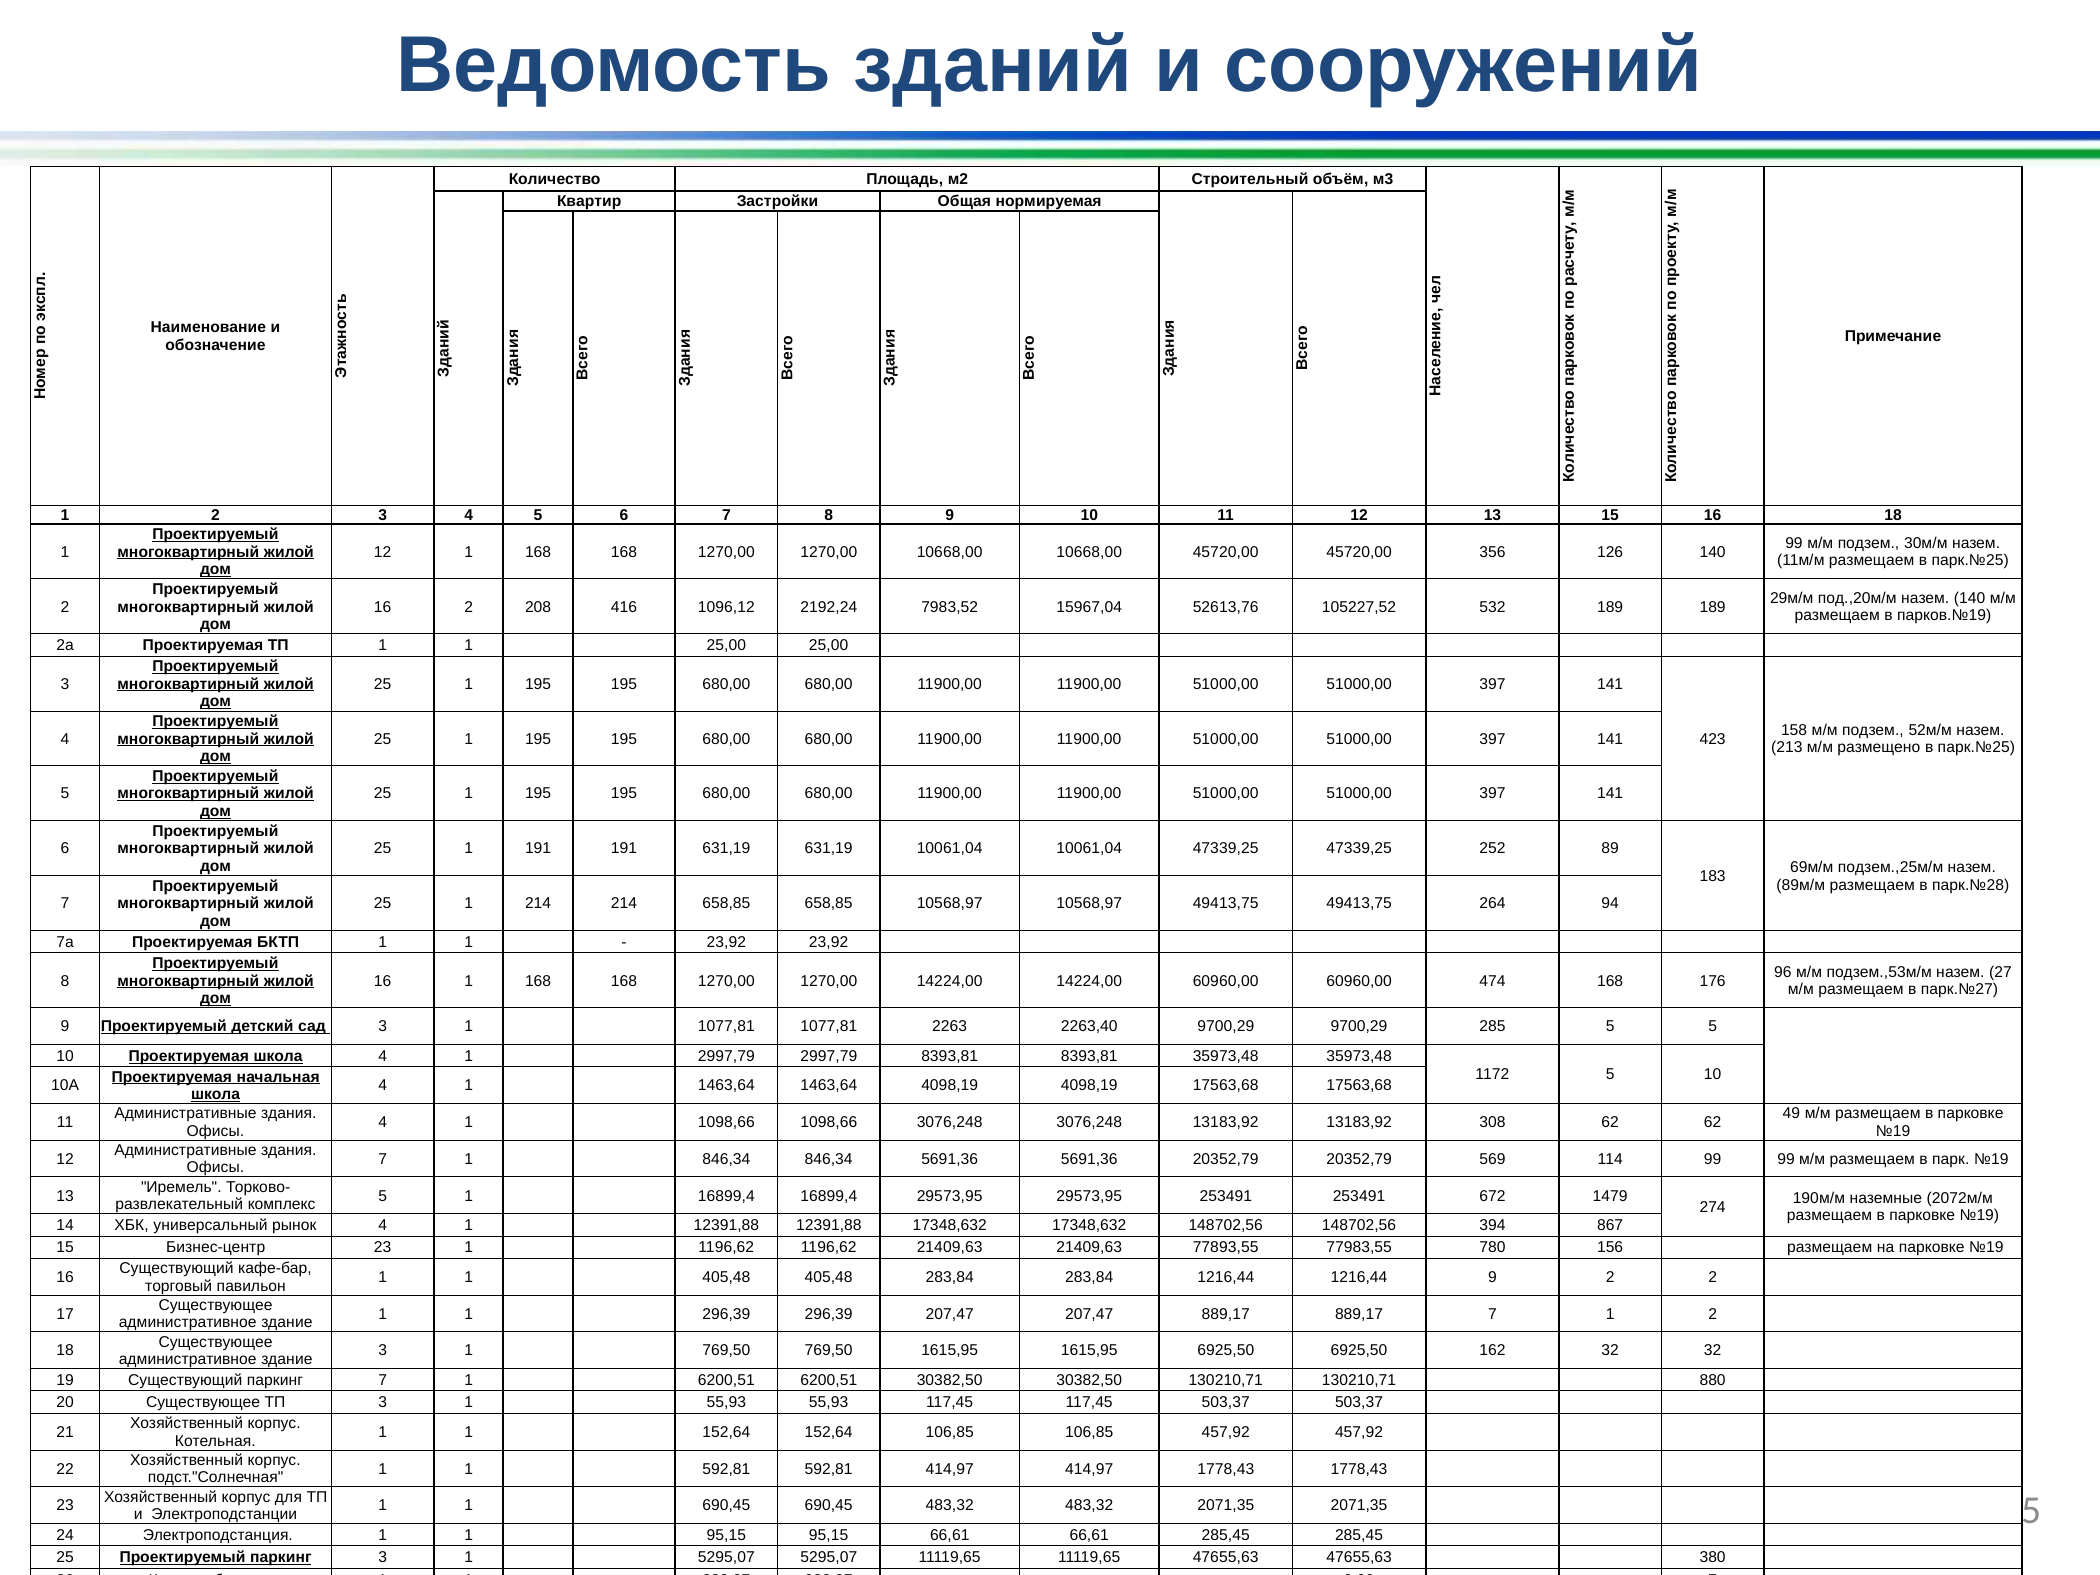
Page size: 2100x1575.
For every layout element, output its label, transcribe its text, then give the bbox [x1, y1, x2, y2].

table_cell 10668,00 [881, 525, 1019, 578]
table_cell Здания [676, 212, 777, 505]
table_cell 16899,4 [778, 1177, 879, 1213]
table_cell 658,85 [778, 876, 879, 930]
table_cell 12 [332, 525, 433, 578]
table_cell Проектируемый многоквартирный жилой дом [100, 657, 331, 711]
table_cell 6 [574, 506, 674, 523]
table_cell [1020, 634, 1158, 656]
table_cell Бизнес-центр [100, 1237, 331, 1258]
table_cell 7 [676, 506, 777, 523]
table_cell 414,97 [1020, 1451, 1158, 1486]
table_cell 1 [435, 1332, 502, 1368]
table_cell 25,00 [778, 634, 879, 656]
table_cell [1662, 1524, 1763, 1545]
table_cell 15967,04 [1020, 579, 1158, 633]
table_cell 17563,68 [1160, 1067, 1292, 1103]
table_cell 1196,62 [778, 1237, 879, 1258]
table_cell Всего [574, 212, 674, 505]
table_cell Здания [504, 212, 572, 505]
table_cell 3 [332, 1008, 433, 1044]
table_cell 11 [1160, 506, 1292, 523]
table_cell 1 [435, 1104, 502, 1140]
table_cell [1765, 1569, 2021, 1575]
table_cell 52613,76 [1160, 579, 1292, 633]
table_cell [1427, 1569, 1558, 1575]
table_cell 1 [435, 1141, 502, 1176]
table_cell Всего [1020, 212, 1158, 505]
table_cell 208 [504, 579, 572, 633]
table_cell 1 [435, 1451, 502, 1486]
table_cell 168 [574, 953, 674, 1007]
table_cell 0,00 [1293, 1569, 1425, 1575]
table_cell 483,32 [1020, 1487, 1158, 1523]
table_cell [1662, 1414, 1763, 1450]
table_cell 148702,56 [1160, 1214, 1292, 1236]
table_cell 8 [778, 506, 879, 523]
table_cell 4 [435, 506, 502, 523]
table_cell 148702,56 [1293, 1214, 1425, 1236]
table_cell Существующий паркинг [100, 1369, 331, 1390]
table_cell 3076,248 [1020, 1104, 1158, 1140]
table_cell [1662, 1237, 1763, 1258]
table_cell 283,84 [1020, 1259, 1158, 1295]
table_cell 49413,75 [1160, 876, 1292, 930]
table_cell 10А [31, 1067, 99, 1103]
table_cell 195 [504, 766, 572, 820]
table_cell Проектируемый многоквартирный жилой дом [100, 953, 331, 1007]
table_cell 7 [1427, 1296, 1558, 1331]
table_cell 680,00 [778, 712, 879, 765]
table_cell 1 [435, 821, 502, 875]
table_cell 13183,92 [1293, 1104, 1425, 1140]
table_cell 416 [574, 579, 674, 633]
table_cell 117,45 [1020, 1391, 1158, 1413]
table_cell 474 [1427, 953, 1558, 1007]
table_cell 51000,00 [1160, 766, 1292, 820]
table_cell 1 [435, 1369, 502, 1390]
table_cell 5295,07 [778, 1546, 879, 1568]
table_cell 12391,88 [778, 1214, 879, 1236]
table_cell 30382,50 [1020, 1369, 1158, 1390]
table_cell 1 [332, 1451, 433, 1486]
table_cell 21 [31, 1414, 99, 1450]
table_cell 308 [1427, 1104, 1558, 1140]
table_cell Проектируемый многоквартирный жилой дом [100, 525, 331, 578]
table_cell 680,00 [676, 657, 777, 711]
table_cell 1 [435, 712, 502, 765]
table_cell 282,27 [676, 1569, 777, 1575]
table_cell 394 [1427, 1214, 1558, 1236]
table_cell 2 [100, 506, 331, 523]
table_cell - [574, 931, 674, 952]
table_cell 13 [1427, 506, 1558, 523]
table_cell 285 [1427, 1008, 1558, 1044]
table_cell [1765, 1451, 2021, 1486]
table_cell 889,17 [1293, 1296, 1425, 1331]
table_cell Здания [1160, 192, 1292, 505]
table_cell [1160, 634, 1292, 656]
table_cell 285,45 [1160, 1524, 1292, 1545]
table_cell 168 [574, 525, 674, 578]
table_cell [574, 1546, 674, 1568]
table_cell 21409,63 [1020, 1237, 1158, 1258]
table_cell [504, 1296, 572, 1331]
table_cell [574, 1369, 674, 1390]
table_cell 3 [332, 1391, 433, 1413]
table_cell 23 [31, 1487, 99, 1523]
table_cell 6925,50 [1293, 1332, 1425, 1368]
table_header Количество парковок по проекту, м/м [1662, 177, 1763, 505]
table_cell 4098,19 [881, 1067, 1019, 1103]
table_cell 176 [1662, 953, 1763, 1007]
table_cell 7983,52 [881, 579, 1019, 633]
table_cell 99 м/м подзем., 30м/м назем.(11м/м размещаем в парк.№25) [1765, 525, 2021, 578]
table_cell 18 [1765, 506, 2021, 523]
table_cell [1427, 1546, 1558, 1568]
table_cell 1615,95 [881, 1332, 1019, 1368]
table_cell 23 [332, 1237, 433, 1258]
table_cell 13 [31, 1177, 99, 1213]
table_cell [1765, 1414, 2021, 1450]
picture [0, 130, 2100, 166]
table_cell [504, 1237, 572, 1258]
table_cell 7 [31, 876, 99, 930]
table_cell 32 [1662, 1332, 1763, 1368]
table_cell Хозяйственный корпус. подст."Солнечная" [100, 1451, 331, 1486]
table_cell 4 [332, 1214, 433, 1236]
table_cell 5295,07 [676, 1546, 777, 1568]
table_cell [504, 1332, 572, 1368]
table_cell 1 [435, 876, 502, 930]
table_cell 191 [574, 821, 674, 875]
table_cell 2263 [881, 1008, 1019, 1044]
table_cell [574, 1104, 674, 1140]
table_cell 1 [435, 1487, 502, 1523]
table_cell 423 [1662, 657, 1763, 820]
table_cell [574, 1487, 674, 1523]
table_cell 8 [31, 953, 99, 1007]
table_cell [1765, 1487, 2021, 1523]
table_cell Проектируемый многоквартирный жилой дом [100, 712, 331, 765]
table_cell [1427, 1391, 1558, 1413]
table_cell 11900,00 [881, 766, 1019, 820]
table_cell [574, 1524, 674, 1545]
table_cell 8393,81 [1020, 1045, 1158, 1066]
table_cell [574, 1141, 674, 1176]
table_cell 95,15 [778, 1524, 879, 1545]
table_cell 158 м/м подзем., 52м/м назем. (213 м/м размещено в парк.№25) [1765, 657, 2021, 820]
table_cell 1 [435, 766, 502, 820]
table_cell 25 [332, 821, 433, 875]
table_cell 10061,04 [1020, 821, 1158, 875]
table_cell 32 [1560, 1332, 1661, 1368]
table_cell [1765, 634, 2021, 656]
table_cell 1463,64 [676, 1067, 777, 1103]
table_cell 25 [31, 1546, 99, 1568]
table_cell 296,39 [778, 1296, 879, 1331]
table_cell Проектируемая школа [100, 1045, 331, 1066]
table_cell 49413,75 [1293, 876, 1425, 930]
table_cell 414,97 [881, 1451, 1019, 1486]
table_cell 16 [332, 579, 433, 633]
table_cell 690,45 [778, 1487, 879, 1523]
table_cell 2 [1662, 1296, 1763, 1331]
table_cell [504, 1141, 572, 1176]
table_cell [574, 1451, 674, 1486]
table_cell [504, 634, 572, 656]
table_cell [1765, 1524, 2021, 1545]
table_cell 66,61 [881, 1524, 1019, 1545]
table_cell 1 [435, 1045, 502, 1066]
table_cell 16 [31, 1259, 99, 1295]
table_cell 16 [332, 953, 433, 1007]
table_cell [1427, 1369, 1558, 1390]
table_cell 3 [31, 657, 99, 711]
table_cell [574, 1067, 674, 1103]
table_cell 168 [1560, 953, 1661, 1007]
table_cell Электроподстанция. [100, 1524, 331, 1545]
table_cell 77983,55 [1293, 1237, 1425, 1258]
table_cell 6925,50 [1160, 1332, 1292, 1368]
table_cell 2263,40 [1020, 1008, 1158, 1044]
table_cell [1765, 1008, 2021, 1103]
table_cell 191 [504, 821, 572, 875]
table_cell 1077,81 [778, 1008, 879, 1044]
table_cell 10 [1662, 1045, 1763, 1103]
table_cell 253491 [1293, 1177, 1425, 1213]
table_cell 21409,63 [881, 1237, 1019, 1258]
table_cell 680,00 [676, 712, 777, 765]
table_cell [574, 1569, 674, 1575]
table_cell 10 [31, 1045, 99, 1066]
table_cell 2071,35 [1293, 1487, 1425, 1523]
table_cell 1098,66 [778, 1104, 879, 1140]
table_cell 6 [31, 821, 99, 875]
table_cell 13183,92 [1160, 1104, 1292, 1140]
table_cell [1765, 1391, 2021, 1413]
table_cell 14 [31, 1214, 99, 1236]
table_cell 285,45 [1293, 1524, 1425, 1545]
table_cell 168 [504, 953, 572, 1007]
table_cell 1098,66 [676, 1104, 777, 1140]
table_cell [1560, 634, 1661, 656]
table_cell 457,92 [1293, 1414, 1425, 1450]
table_cell 126 [1560, 525, 1661, 578]
table_cell 45720,00 [1160, 525, 1292, 578]
table_cell 532 [1427, 579, 1558, 633]
table_cell Проектируемый многоквартирный жилой дом [100, 821, 331, 875]
table_cell 503,37 [1293, 1391, 1425, 1413]
table_cell [1560, 1524, 1661, 1545]
table_cell 252 [1427, 821, 1558, 875]
table_cell Проектируемая начальная школа [100, 1067, 331, 1103]
table_cell 846,34 [676, 1141, 777, 1176]
table_cell [1427, 1524, 1558, 1545]
table_cell Хозяйственный корпус для ТП и Электроподстанции [100, 1487, 331, 1523]
table_cell 1 [332, 1296, 433, 1331]
table_cell 10568,97 [1020, 876, 1158, 930]
table_cell 66,61 [1020, 1524, 1158, 1545]
table_cell 51000,00 [1160, 712, 1292, 765]
table_cell 47655,63 [1160, 1546, 1292, 1568]
table_cell 1 [435, 1259, 502, 1295]
table_cell 1778,43 [1160, 1451, 1292, 1486]
table_cell 207,47 [881, 1296, 1019, 1331]
table_cell 1 [435, 1008, 502, 1044]
table_cell 867 [1560, 1214, 1661, 1236]
table_cell 4 [31, 712, 99, 765]
table_cell 15 [1560, 506, 1661, 523]
table_cell [1427, 1414, 1558, 1450]
table_cell [1427, 634, 1558, 656]
table_cell 11119,65 [881, 1546, 1019, 1568]
table_cell [574, 1259, 674, 1295]
table_cell 1 [332, 634, 433, 656]
table_cell [1662, 634, 1763, 656]
table_cell 51000,00 [1293, 657, 1425, 711]
table_cell [574, 1332, 674, 1368]
table_cell 62 [1662, 1104, 1763, 1140]
table_cell Административные здания. Офисы. [100, 1104, 331, 1140]
table_cell Проектируемый многоквартирный жилой дом [100, 579, 331, 633]
table_cell 1 [1560, 1296, 1661, 1331]
table_cell [574, 1008, 674, 1044]
table_cell 12 [31, 1141, 99, 1176]
table_cell 282,27 [778, 1569, 879, 1575]
table_header Площадь, м2 [676, 177, 1158, 190]
table_cell Проектируемый детский сад [100, 1008, 331, 1044]
table_cell 2192,24 [778, 579, 879, 633]
table_cell 631,19 [778, 821, 879, 875]
table_cell Административные здания. Офисы. [100, 1141, 331, 1176]
table_header Этажность [332, 177, 433, 505]
table_cell 1 [435, 931, 502, 952]
table_cell 214 [574, 876, 674, 930]
table_cell [1765, 1259, 2021, 1295]
table_cell 1216,44 [1293, 1259, 1425, 1295]
table_cell 195 [574, 766, 674, 820]
table_cell [504, 1546, 572, 1568]
table_cell 25 [332, 657, 433, 711]
table_cell 10668,00 [1020, 525, 1158, 578]
table_header Количество [435, 177, 674, 190]
table_cell 1615,95 [1020, 1332, 1158, 1368]
table_cell 1270,00 [778, 525, 879, 578]
table_cell [1560, 931, 1661, 952]
table_cell 846,34 [778, 1141, 879, 1176]
table_cell Существующий кафе-бар, торговый павильон [100, 1259, 331, 1295]
table_cell 24 [31, 1524, 99, 1545]
table_cell 195 [574, 712, 674, 765]
table_cell 9 [31, 1008, 99, 1044]
table_cell 23,92 [778, 931, 879, 952]
table_header Количество парковок по расчету, м/м [1560, 177, 1661, 505]
table_cell 5 [332, 1177, 433, 1213]
table_cell 25,00 [676, 634, 777, 656]
table_cell 274 [1662, 1177, 1763, 1236]
table_cell [1560, 1546, 1661, 1568]
table_cell [1427, 1487, 1558, 1523]
table_cell [1560, 1369, 1661, 1390]
table_cell [1160, 1569, 1292, 1575]
table_cell 25 [332, 876, 433, 930]
table_cell [1662, 1451, 1763, 1486]
table_cell 680,00 [778, 657, 879, 711]
table_cell 1479 [1560, 1177, 1661, 1213]
table_cell 1 [332, 1259, 433, 1295]
table_cell [504, 1369, 572, 1390]
table_cell 156 [1560, 1237, 1661, 1258]
table_cell 1270,00 [778, 953, 879, 1007]
table_cell 6200,51 [778, 1369, 879, 1390]
table_cell 1 [31, 506, 99, 523]
table_cell 49 м/м размещаем в парковке №19 [1765, 1104, 2021, 1140]
table_cell [881, 1569, 1019, 1575]
table_cell 1 [435, 1177, 502, 1213]
table_cell [1560, 1487, 1661, 1523]
table_cell Проектируемая БКТП [100, 931, 331, 952]
table_cell 10568,97 [881, 876, 1019, 930]
table_cell 106,85 [1020, 1414, 1158, 1450]
table_cell 195 [504, 712, 572, 765]
table_cell 9700,29 [1293, 1008, 1425, 1044]
table_cell 207,47 [1020, 1296, 1158, 1331]
table_cell 1 [332, 1569, 433, 1575]
table_cell [1560, 1451, 1661, 1486]
table_cell 1 [435, 634, 502, 656]
table_cell Колесо обозрения [100, 1569, 331, 1575]
table_cell [1765, 931, 2021, 952]
table_cell 77893,55 [1160, 1237, 1292, 1258]
table_cell ХБК, универсальный рынок [100, 1214, 331, 1236]
table_cell 1 [435, 1237, 502, 1258]
table_cell 141 [1560, 657, 1661, 711]
table_cell 51000,00 [1293, 712, 1425, 765]
table_cell 62 [1560, 1104, 1661, 1140]
table_cell [1560, 1569, 1661, 1575]
table_cell 356 [1427, 525, 1558, 578]
table_cell 11900,00 [1020, 657, 1158, 711]
table_cell [1662, 1391, 1763, 1413]
table_cell Всего [1293, 192, 1425, 505]
table_cell [1020, 1569, 1158, 1575]
table_cell 1 [435, 953, 502, 1007]
table_cell 457,92 [1160, 1414, 1292, 1450]
table_cell [1560, 1391, 1661, 1413]
table_cell 152,64 [676, 1414, 777, 1450]
table_cell 195 [574, 657, 674, 711]
table_cell 9 [881, 506, 1019, 523]
table_cell 29м/м под.,20м/м назем. (140 м/м размещаем в парков.№19) [1765, 579, 2021, 633]
table_cell 11 [31, 1104, 99, 1140]
table_cell 140 [1662, 525, 1763, 578]
table_cell 55,93 [778, 1391, 879, 1413]
table_cell 2 [1662, 1259, 1763, 1295]
table_cell 1463,64 [778, 1067, 879, 1103]
table_cell 189 [1560, 579, 1661, 633]
table_cell 29573,95 [881, 1177, 1019, 1213]
table_cell 23,92 [676, 931, 777, 952]
table_cell 47339,25 [1293, 821, 1425, 875]
table_cell 1 [332, 1524, 433, 1545]
table_cell 16 [1662, 506, 1763, 523]
table_cell 3 [332, 1546, 433, 1568]
table_cell Всего [778, 212, 879, 505]
table_cell 397 [1427, 657, 1558, 711]
table_cell 483,32 [881, 1487, 1019, 1523]
table_cell 96 м/м подзем.,53м/м назем. (27 м/м размещаем в парк.№27) [1765, 953, 2021, 1007]
table_cell [504, 931, 572, 952]
table_cell 3076,248 [881, 1104, 1019, 1140]
table_cell 1 [435, 1296, 502, 1331]
table_cell 141 [1560, 712, 1661, 765]
table_cell 5 [504, 506, 572, 523]
table_cell Проектируемый паркинг [100, 1546, 331, 1568]
table_cell 5 [1560, 1045, 1661, 1103]
table_cell Существующее административное здание [100, 1296, 331, 1331]
table_cell 130210,71 [1160, 1369, 1292, 1390]
table_cell 3 [332, 506, 433, 523]
table_cell 195 [504, 657, 572, 711]
table_cell 14224,00 [881, 953, 1019, 1007]
table_cell 95,15 [676, 1524, 777, 1545]
table_cell [504, 1451, 572, 1486]
table_cell 17 [31, 1296, 99, 1331]
table_cell Квартир [504, 192, 674, 210]
table_cell 130210,71 [1293, 1369, 1425, 1390]
table_cell [1427, 1451, 1558, 1486]
table_cell [1765, 1332, 2021, 1368]
table_cell 769,50 [676, 1332, 777, 1368]
table_cell 3 [332, 1332, 433, 1368]
table_cell 22 [31, 1451, 99, 1486]
table_cell 20352,79 [1160, 1141, 1292, 1176]
table_cell 5 [31, 766, 99, 820]
table_cell 20352,79 [1293, 1141, 1425, 1176]
table_cell 1 [435, 1067, 502, 1103]
table_cell 1172 [1427, 1045, 1558, 1103]
table_cell 503,37 [1160, 1391, 1292, 1413]
table_cell 168 [504, 525, 572, 578]
table_cell 5 [1560, 1008, 1661, 1044]
table_cell [504, 1391, 572, 1413]
table_cell [881, 634, 1019, 656]
table_cell 1 [31, 525, 99, 578]
table_cell [504, 1524, 572, 1545]
table_cell 569 [1427, 1141, 1558, 1176]
table_cell 1 [332, 931, 433, 952]
table_cell [504, 1214, 572, 1236]
table_cell 30382,50 [881, 1369, 1019, 1390]
table_cell 35973,48 [1293, 1045, 1425, 1066]
table_cell 4098,19 [1020, 1067, 1158, 1103]
table_cell 405,48 [778, 1259, 879, 1295]
table_cell 6200,51 [676, 1369, 777, 1390]
table_header Население, чел [1427, 177, 1558, 505]
table_cell Проектируемый многоквартирный жилой дом [100, 766, 331, 820]
table_cell 2071,35 [1160, 1487, 1292, 1523]
table_header Примечание [1765, 177, 2021, 505]
table_cell 11900,00 [1020, 712, 1158, 765]
table_cell [1293, 931, 1425, 952]
table_cell 29573,95 [1020, 1177, 1158, 1213]
table_cell 1096,12 [676, 579, 777, 633]
table_cell 405,48 [676, 1259, 777, 1295]
table_cell 7а [31, 931, 99, 952]
table_cell 296,39 [676, 1296, 777, 1331]
table_cell [574, 1045, 674, 1066]
table_header Номер по экспл. [31, 177, 99, 505]
table_cell 2 [31, 579, 99, 633]
table_header Строительный объём, м3 [1160, 177, 1425, 190]
table_cell [574, 1214, 674, 1236]
table_cell 152,64 [778, 1414, 879, 1450]
table_cell 690,45 [676, 1487, 777, 1523]
table_cell 264 [1427, 876, 1558, 930]
table_cell 880 [1662, 1369, 1763, 1390]
table_cell Хозяйственный корпус. Котельная. [100, 1414, 331, 1450]
table_cell Здания [881, 212, 1019, 505]
table_cell [574, 634, 674, 656]
table_cell 1778,43 [1293, 1451, 1425, 1486]
table_cell 11119,65 [1020, 1546, 1158, 1568]
table_cell 680,00 [778, 766, 879, 820]
table_cell 1077,81 [676, 1008, 777, 1044]
table_cell [504, 1067, 572, 1103]
table_cell 1 [435, 1414, 502, 1450]
table_cell 1 [435, 657, 502, 711]
table_cell [574, 1177, 674, 1213]
table_cell 18 [31, 1332, 99, 1368]
table_cell 10 [1020, 506, 1158, 523]
slide_number 5 [2023, 1465, 2065, 1550]
table_cell Зданий [435, 192, 502, 505]
table_cell Общая нормируемая [881, 192, 1158, 210]
table_cell 658,85 [676, 876, 777, 930]
table_cell 60960,00 [1160, 953, 1292, 1007]
table_cell 45720,00 [1293, 525, 1425, 578]
table_cell 15 [31, 1237, 99, 1258]
table_cell 592,81 [778, 1451, 879, 1486]
table_cell 11900,00 [1020, 766, 1158, 820]
table_cell 1 [435, 1546, 502, 1568]
table_cell "Иремель". Торково-развлекательный комплекс [100, 1177, 331, 1213]
table_cell 11900,00 [881, 657, 1019, 711]
table_cell 19 [31, 1369, 99, 1390]
table_cell [1662, 1487, 1763, 1523]
table_cell 25 [332, 712, 433, 765]
table_cell 17348,632 [881, 1214, 1019, 1236]
table_cell 51000,00 [1160, 657, 1292, 711]
table_cell 592,81 [676, 1451, 777, 1486]
table_cell 9 [1427, 1259, 1558, 1295]
table_cell 55,93 [676, 1391, 777, 1413]
table_cell 114 [1560, 1141, 1661, 1176]
table_cell Существующее административное здание [100, 1332, 331, 1368]
table_cell 1 [435, 1569, 502, 1575]
table_cell 105227,52 [1293, 579, 1425, 633]
table_cell Существующее ТП [100, 1391, 331, 1413]
table_cell 26 [31, 1569, 99, 1575]
table_cell [574, 1391, 674, 1413]
table_cell 47339,25 [1160, 821, 1292, 875]
table_cell [1765, 1546, 2021, 1568]
table_cell [881, 931, 1019, 952]
table_cell 253491 [1160, 1177, 1292, 1213]
table_cell 89 [1560, 821, 1661, 875]
table_cell [504, 1259, 572, 1295]
table_cell 1 [435, 1524, 502, 1545]
table_cell 214 [504, 876, 572, 930]
table_cell 1 [435, 1391, 502, 1413]
table_cell 183 [1662, 821, 1763, 930]
table_cell 1270,00 [676, 953, 777, 1007]
table_cell 4 [332, 1067, 433, 1103]
table_cell Проектируемая ТП [100, 634, 331, 656]
table_cell 8393,81 [881, 1045, 1019, 1066]
table_cell 94 [1560, 876, 1661, 930]
table_cell 2 [435, 579, 502, 633]
table_cell 4 [332, 1104, 433, 1140]
table_cell [574, 1237, 674, 1258]
table_cell 2997,79 [676, 1045, 777, 1066]
table_cell [504, 1487, 572, 1523]
table_cell 1196,62 [676, 1237, 777, 1258]
table_cell [1293, 634, 1425, 656]
table_cell 5 [1662, 1008, 1763, 1044]
table_cell 769,50 [778, 1332, 879, 1368]
table_cell 680,00 [676, 766, 777, 820]
table_cell 1 [332, 1414, 433, 1450]
text_box Ведомость зданий и сооружений [0, 0, 2100, 120]
table_cell Застройки [676, 192, 879, 210]
table_cell [574, 1296, 674, 1331]
table_cell 35973,48 [1160, 1045, 1292, 1066]
table_cell 16899,4 [676, 1177, 777, 1213]
table_cell 117,45 [881, 1391, 1019, 1413]
table_cell 2 [1560, 1259, 1661, 1295]
table_cell 5691,36 [881, 1141, 1019, 1176]
table_cell [1020, 931, 1158, 952]
table_cell [1427, 931, 1558, 952]
table_cell 1270,00 [676, 525, 777, 578]
table_cell [1765, 1296, 2021, 1331]
table_cell 14224,00 [1020, 953, 1158, 1007]
table_cell 380 [1662, 1546, 1763, 1568]
table_cell [1765, 1369, 2021, 1390]
table_cell 397 [1427, 712, 1558, 765]
table_cell размещаем на парковке №19 [1765, 1237, 2021, 1258]
table_cell 1 [435, 525, 502, 578]
table_cell 20 [31, 1391, 99, 1413]
table_cell 99 м/м размещаем в парк. №19 [1765, 1141, 2021, 1176]
table_cell 99 [1662, 1141, 1763, 1176]
table_cell 60960,00 [1293, 953, 1425, 1007]
table_cell [1662, 931, 1763, 952]
table_cell 1216,44 [1160, 1259, 1292, 1295]
table_cell 51000,00 [1293, 766, 1425, 820]
table_cell [504, 1414, 572, 1450]
table_cell [504, 1045, 572, 1066]
table_cell 631,19 [676, 821, 777, 875]
table_cell 2а [31, 634, 99, 656]
table_cell 12 [1293, 506, 1425, 523]
table_cell 5691,36 [1020, 1141, 1158, 1176]
table_cell [1560, 1414, 1661, 1450]
table_cell 69м/м подзем.,25м/м назем. (89м/м размещаем в парк.№28) [1765, 821, 2021, 930]
table_cell 47655,63 [1293, 1546, 1425, 1568]
table_cell 889,17 [1160, 1296, 1292, 1331]
table_cell 17348,632 [1020, 1214, 1158, 1236]
table_cell 283,84 [881, 1259, 1019, 1295]
table_cell 9700,29 [1160, 1008, 1292, 1044]
table_cell 4 [332, 1045, 433, 1066]
table_cell [1160, 931, 1292, 952]
table_cell 17563,68 [1293, 1067, 1425, 1103]
table_cell 1 [332, 1487, 433, 1523]
table_cell 11900,00 [881, 712, 1019, 765]
table_cell [504, 1104, 572, 1140]
table_cell Проектируемый многоквартирный жилой дом [100, 876, 331, 930]
table_cell 7 [332, 1141, 433, 1176]
table_header Наименование и обозначение [100, 177, 331, 505]
table_cell 780 [1427, 1237, 1558, 1258]
table_cell 2997,79 [778, 1045, 879, 1066]
table_cell 12391,88 [676, 1214, 777, 1236]
table_cell 189 [1662, 579, 1763, 633]
table_cell [504, 1569, 572, 1575]
table_cell [504, 1177, 572, 1213]
table_cell [574, 1414, 674, 1450]
table_cell 7 [1662, 1569, 1763, 1575]
table_cell 397 [1427, 766, 1558, 820]
table_cell 162 [1427, 1332, 1558, 1368]
table_cell 7 [332, 1369, 433, 1390]
table_cell 106,85 [881, 1414, 1019, 1450]
table_cell 190м/м наземные (2072м/м размещаем в парковке №19) [1765, 1177, 2021, 1236]
table_cell 141 [1560, 766, 1661, 820]
table_cell 1 [435, 1214, 502, 1236]
table_cell 10061,04 [881, 821, 1019, 875]
table_cell 672 [1427, 1177, 1558, 1213]
table_cell [504, 1008, 572, 1044]
table_cell 25 [332, 766, 433, 820]
